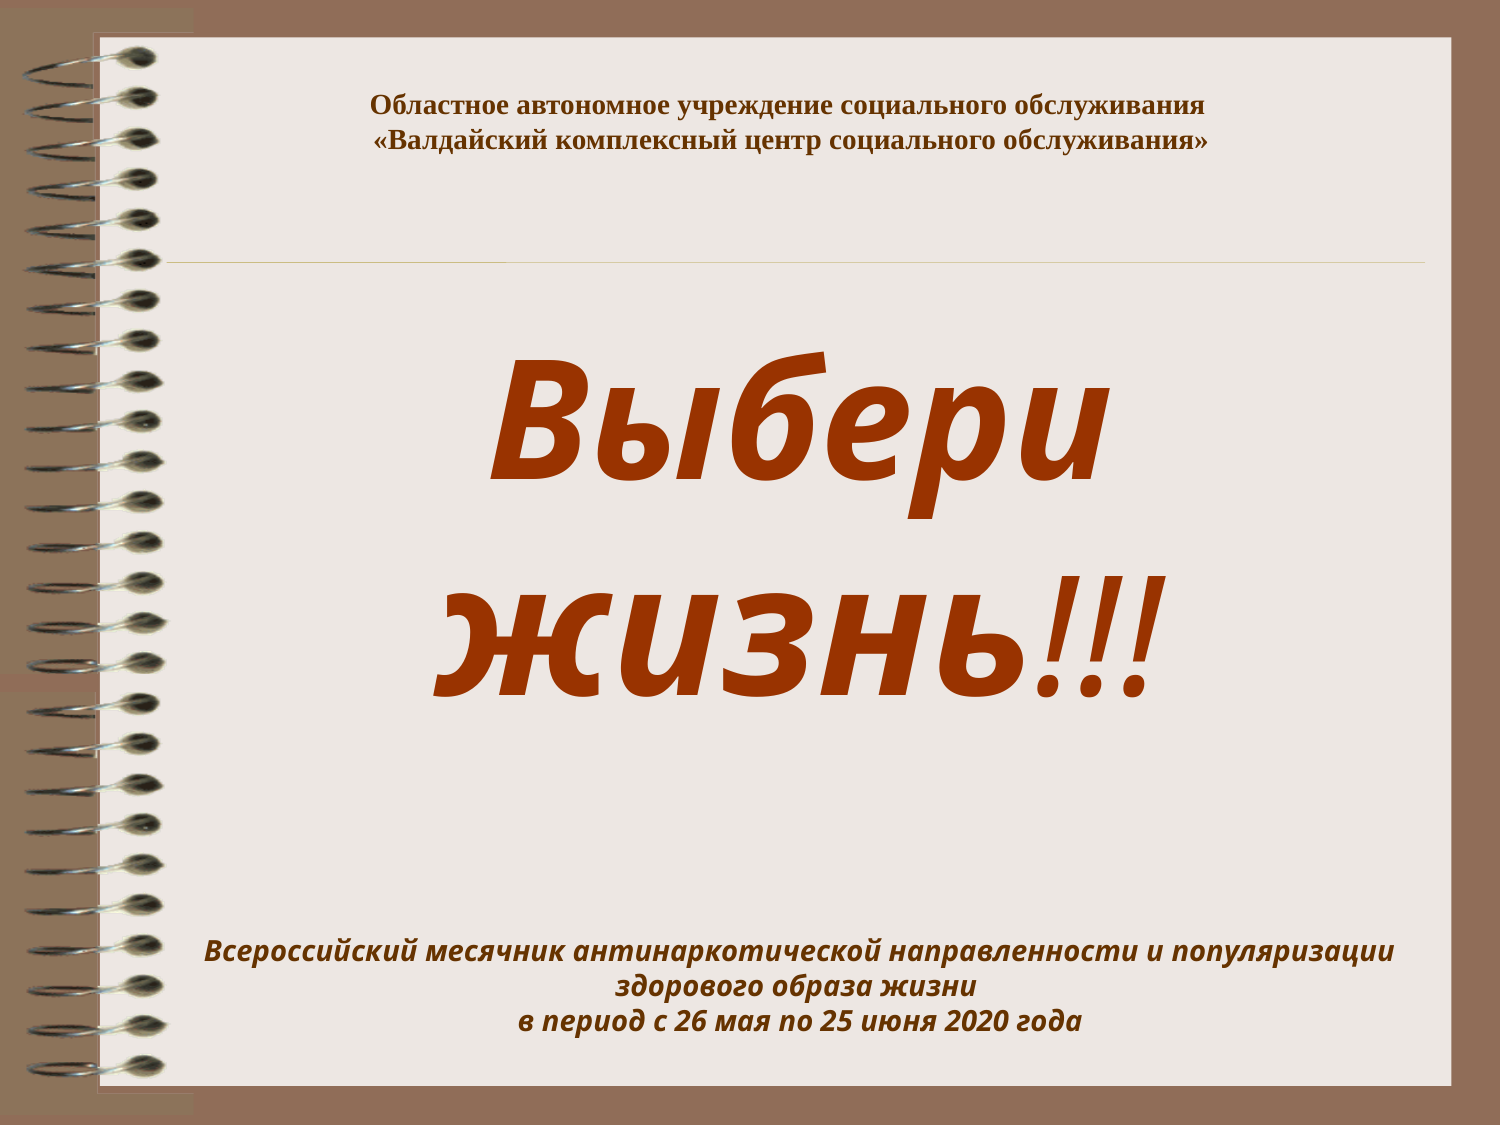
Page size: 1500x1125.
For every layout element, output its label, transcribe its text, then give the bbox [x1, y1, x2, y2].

text_box Областное автономное учреждение социального обслуживания «Валдайский комплексный центр социального обслуживания» [253, 78, 1329, 163]
title Выбери жизнь!!! Всероссийский месячник антинаркотической направленности и популяризации здорового образа жизни в период с 26 мая по 25 июня 2020 года [174, 62, 1425, 888]
picture [0, 8, 194, 674]
picture [0, 692, 194, 1115]
